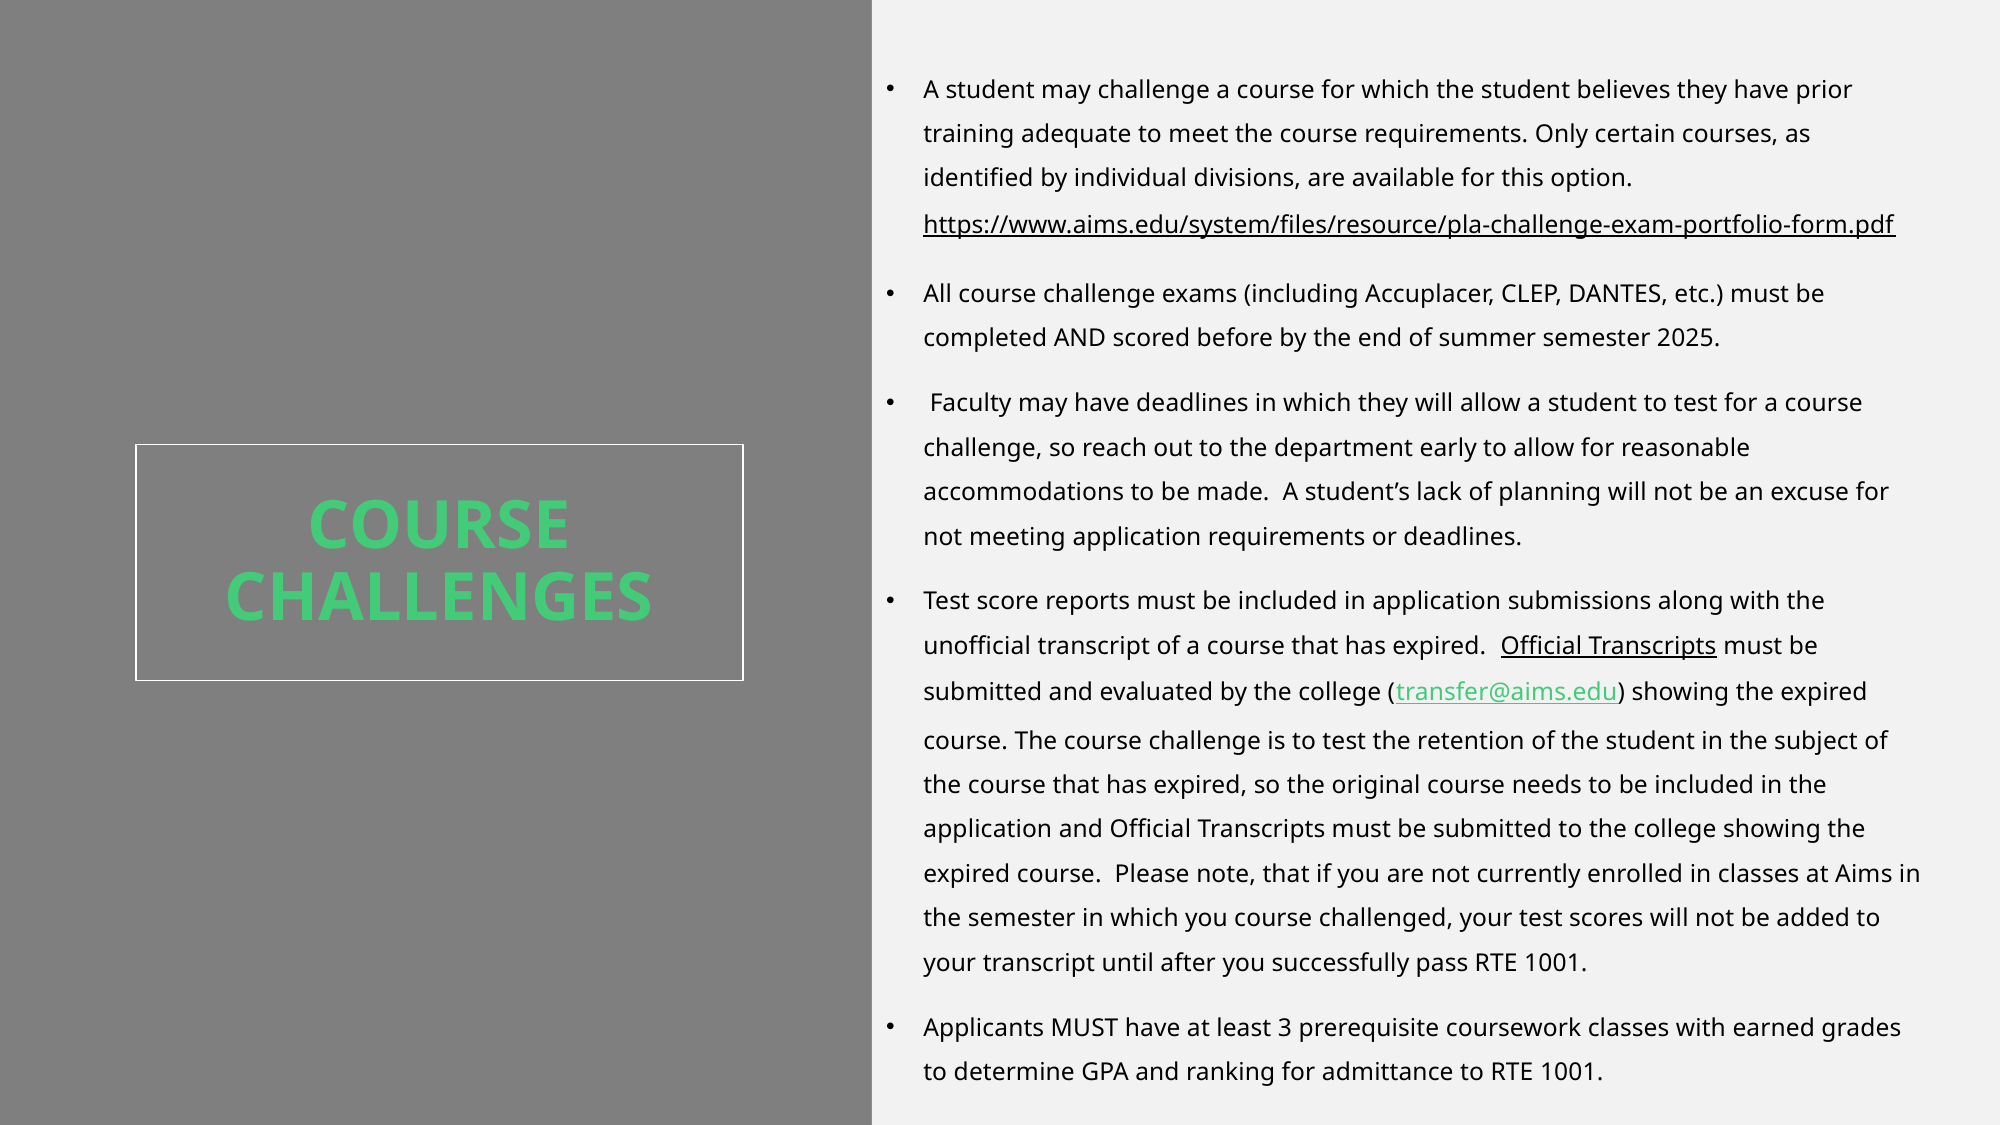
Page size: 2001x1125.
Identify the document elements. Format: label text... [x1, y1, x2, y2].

list A student may challenge a course for which the student believes they have prior training adequate to meet the course requirements. Only certain courses, as identified by individual divisions, are available for this option. https://www.aims.edu/system/files/resource/pla-challenge-exam-portfolio-form.pdf All course challenge exams (including Accuplacer, CLEP, DANTES, etc.) must be completed AND scored before by the end of summer semester 2025. Faculty may have deadlines in which they will allow a student to test for a course challenge, so reach out to the department early to allow for reasonable accommodations to be made. A student’s lack of planning will not be an excuse for not meeting application requirements or deadlines. Test score reports must be included in application submissions along with the unofficial transcript of a course that has expired. Official Transcripts must be submitted and evaluated by the college (transfer@aims.edu) showing the expired course. The course challenge is to test the retention of the student in the subject of the course that has expired, so the original course needs to be included in the application and Official Transcripts must be submitted to the college showing the expired course. Please note, that if you are not currently enrolled in classes at Aims in the semester in which you course challenged, your test scores will not be added to your transcript until after you successfully pass RTE 1001. Applicants MUST have at least 3 prerequisite coursework classes with earned grades to determine GPA and ranking for admittance to RTE 1001. [787, 45, 1940, 1099]
text_box [871, 0, 2000, 1125]
title COURSE CHALLENGES [134, 442, 745, 683]
